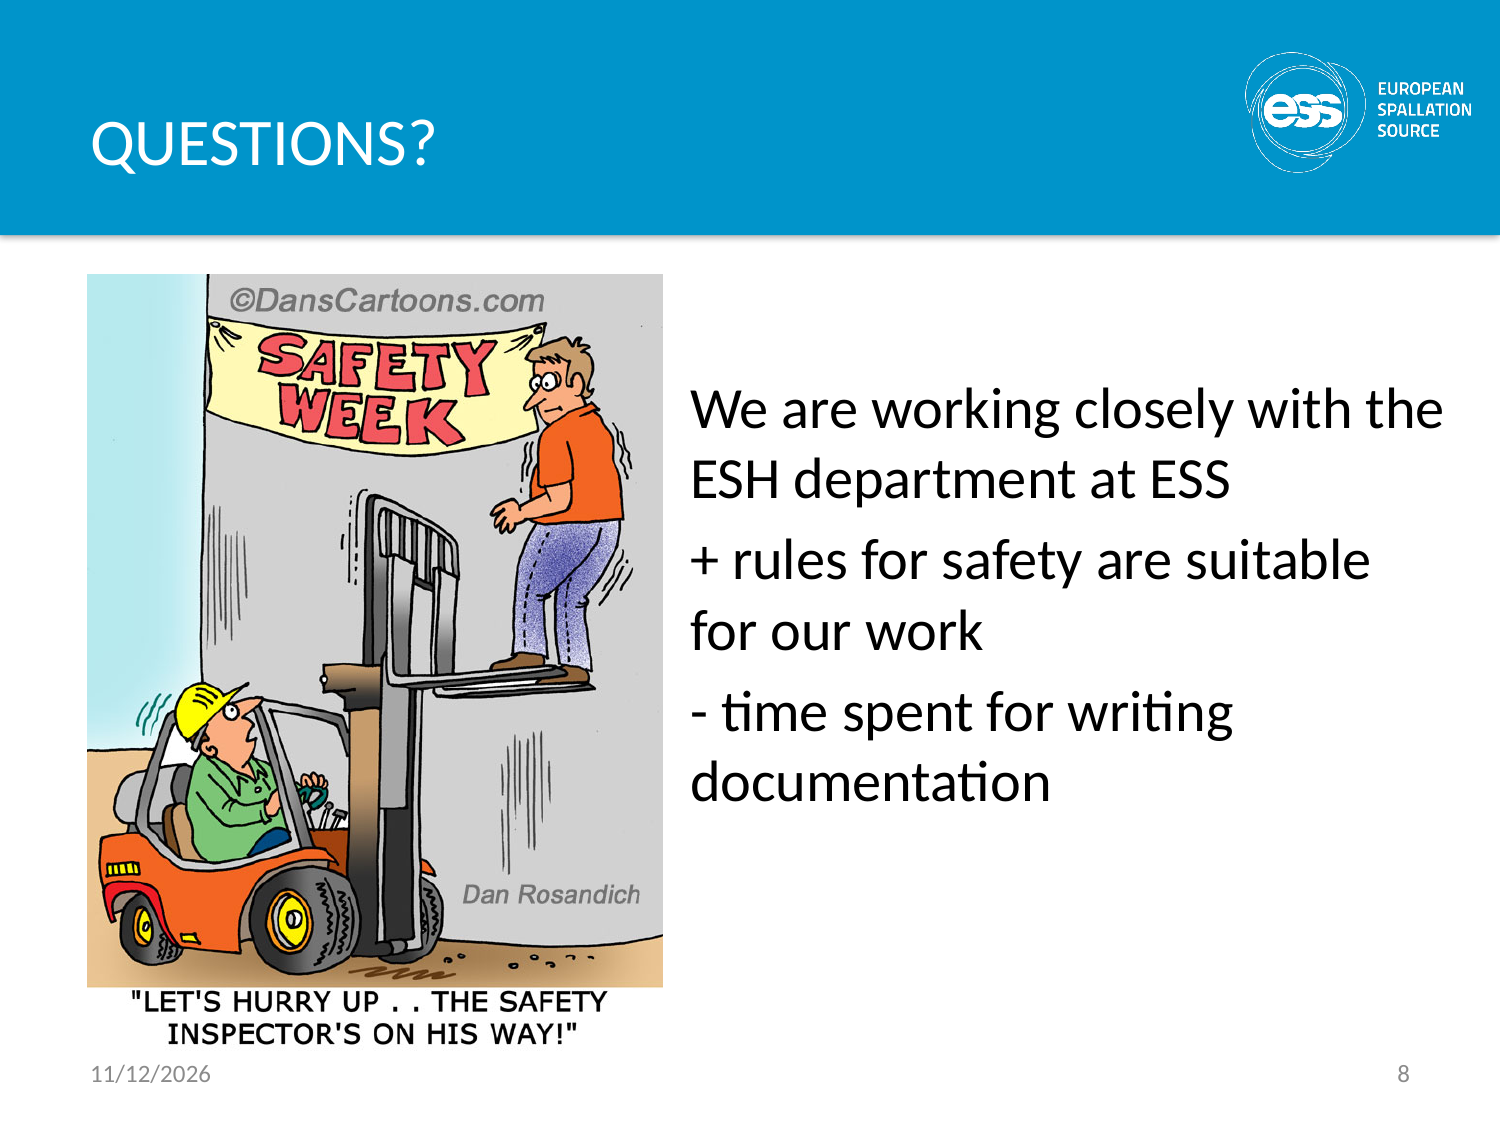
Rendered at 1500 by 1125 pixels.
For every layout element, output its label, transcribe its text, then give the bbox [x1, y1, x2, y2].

picture [1443, 86, 1450, 93]
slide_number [75, 1042, 231, 1103]
picture [1409, 104, 1415, 115]
picture [1422, 125, 1428, 134]
picture [1400, 83, 1407, 94]
picture [1418, 104, 1423, 115]
picture [1264, 94, 1342, 127]
picture [1436, 104, 1444, 115]
picture [1454, 83, 1458, 94]
list We are working closely with the ESH department at ESS + rules for safety are suitable for our work - time spent for writing documentation [675, 362, 1463, 888]
picture [1432, 125, 1438, 136]
slide_number 8 [1281, 1042, 1425, 1103]
picture [1423, 83, 1430, 94]
picture [1398, 109, 1406, 115]
title QUESTIONS? [75, 45, 1247, 233]
picture [87, 274, 663, 1053]
picture [1379, 83, 1385, 94]
picture [1389, 104, 1393, 115]
